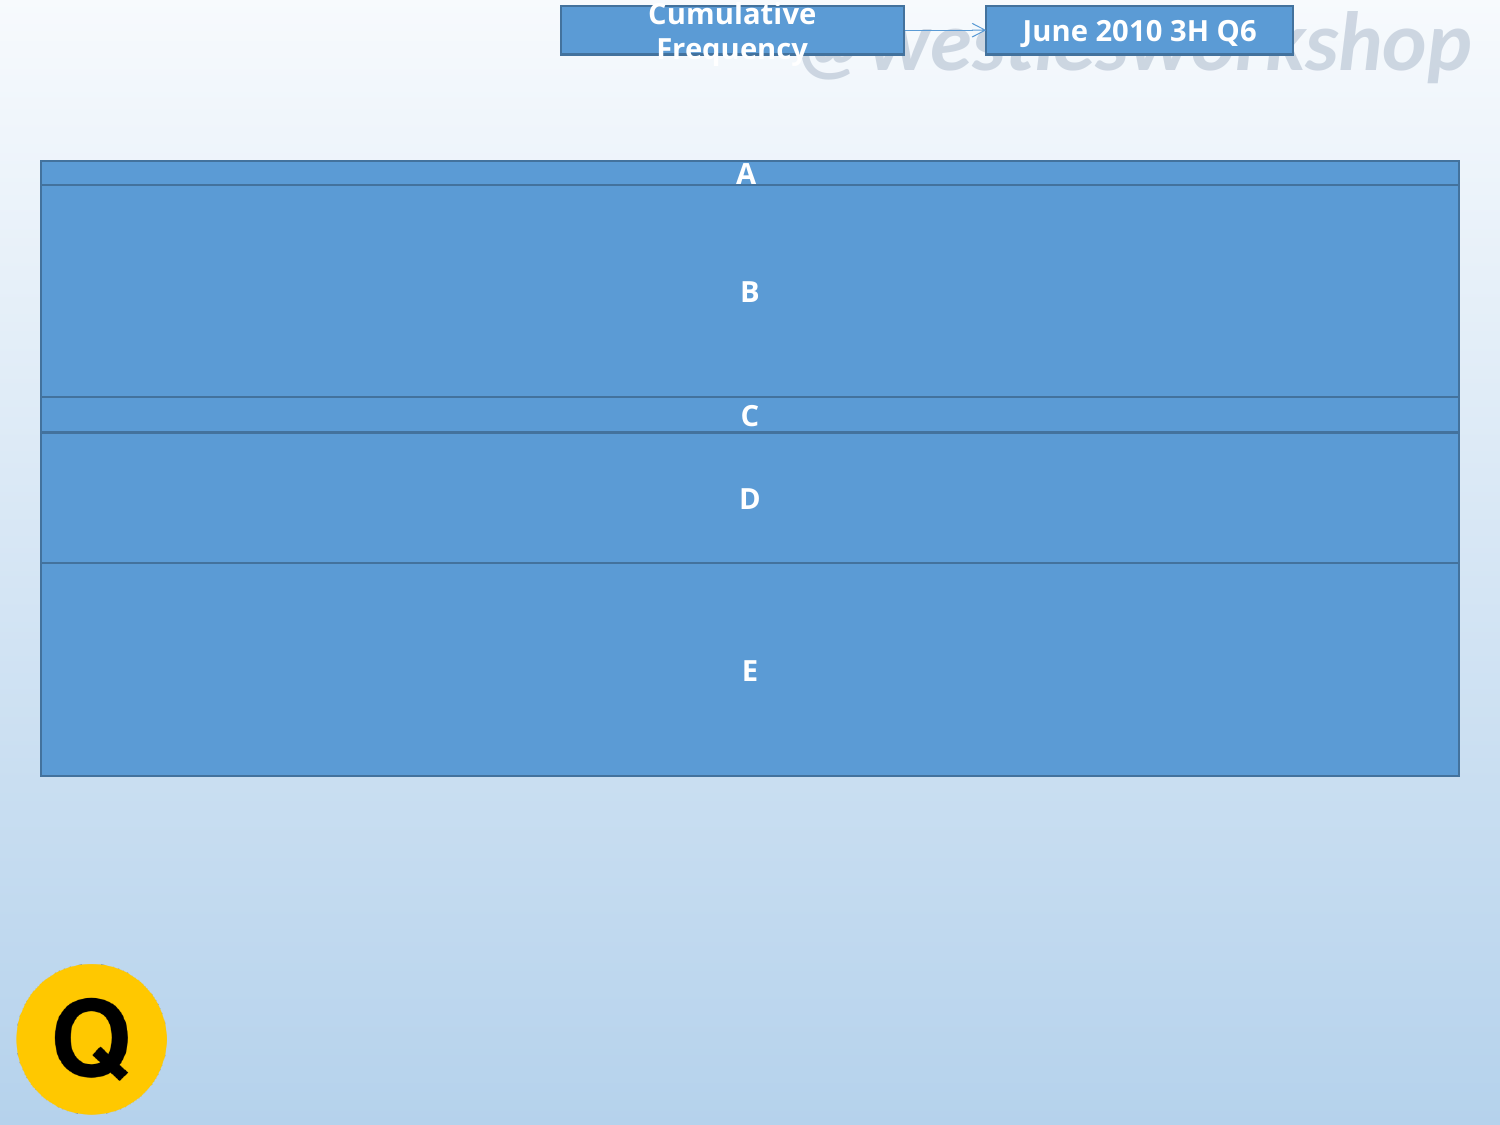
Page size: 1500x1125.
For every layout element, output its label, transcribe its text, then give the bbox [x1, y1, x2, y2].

picture [0, 940, 191, 1125]
picture [41, 160, 1459, 777]
text_box June 2010 3H Q6 [985, 5, 1294, 56]
text_box Cumulative Frequency [560, 5, 905, 56]
